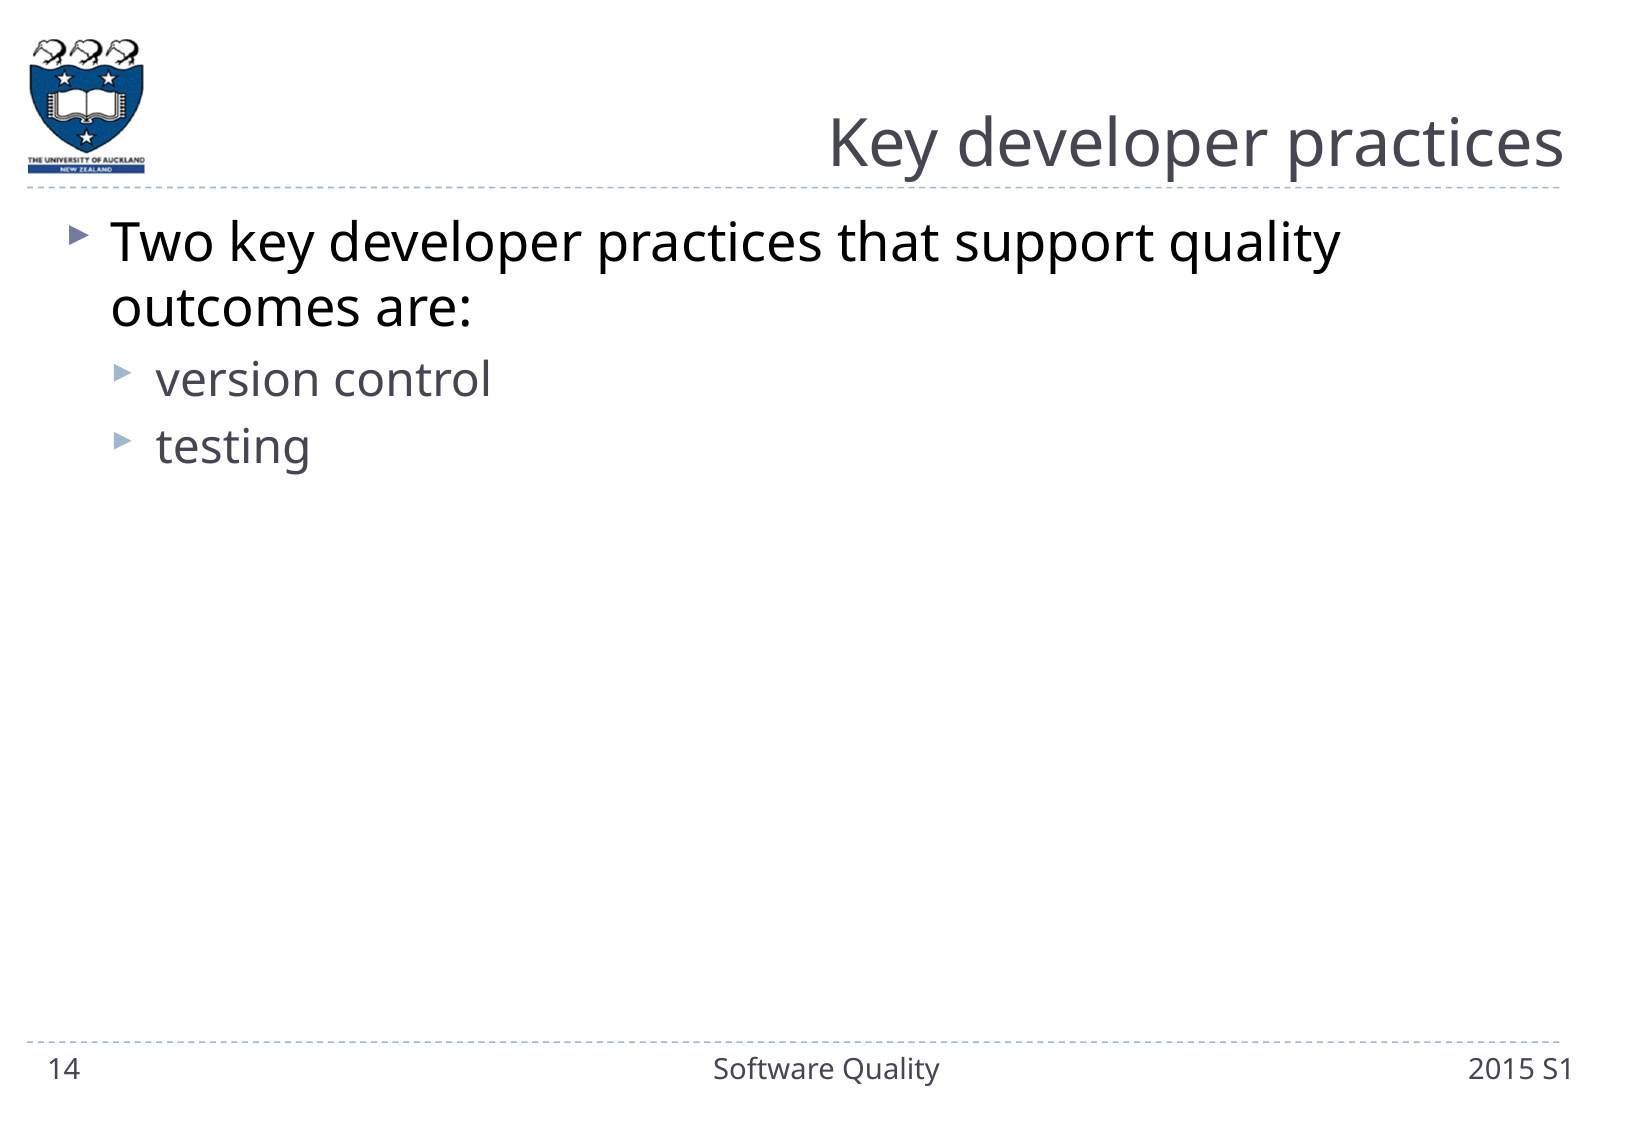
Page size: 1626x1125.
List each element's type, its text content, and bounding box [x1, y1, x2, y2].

list Two key developer practices that support quality outcomes are: version control testing [50, 200, 1522, 1024]
title Key developer practices [148, 24, 1582, 188]
footer Software Quality [515, 1042, 1138, 1103]
slide_number 14 [32, 1042, 385, 1103]
picture [27, 37, 146, 175]
slide_number 2015 S1 [1183, 1042, 1591, 1103]
